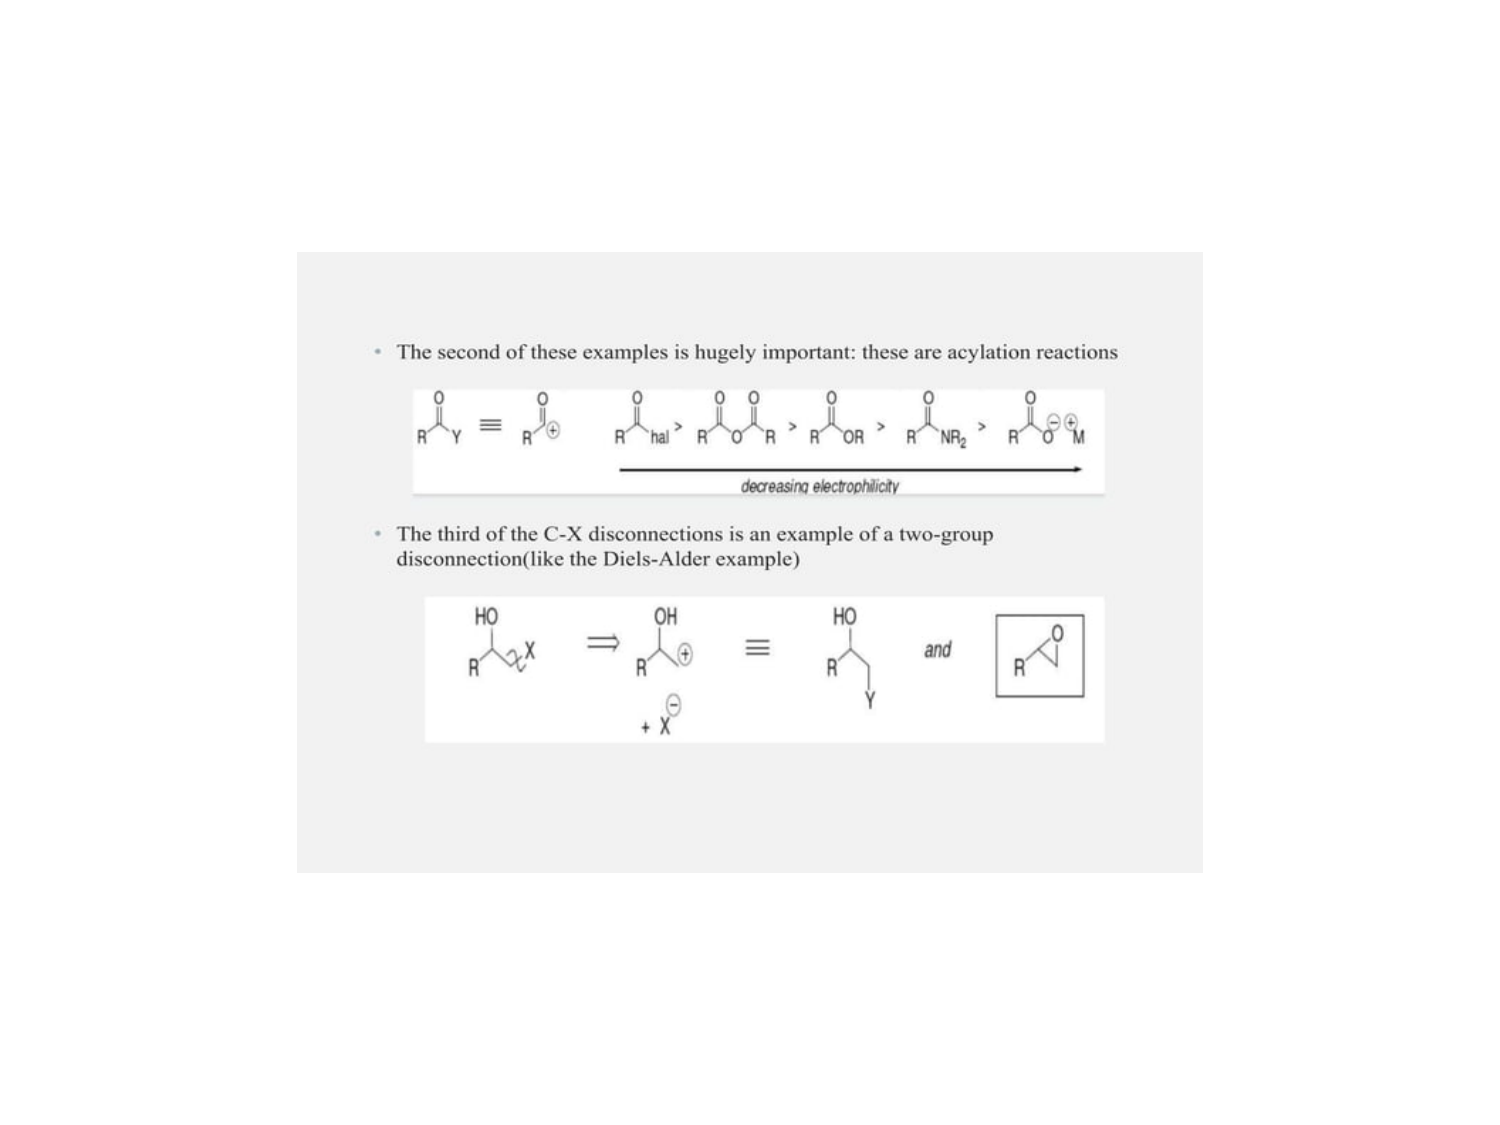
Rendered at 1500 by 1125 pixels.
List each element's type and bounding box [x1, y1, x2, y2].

picture [297, 252, 1203, 873]
